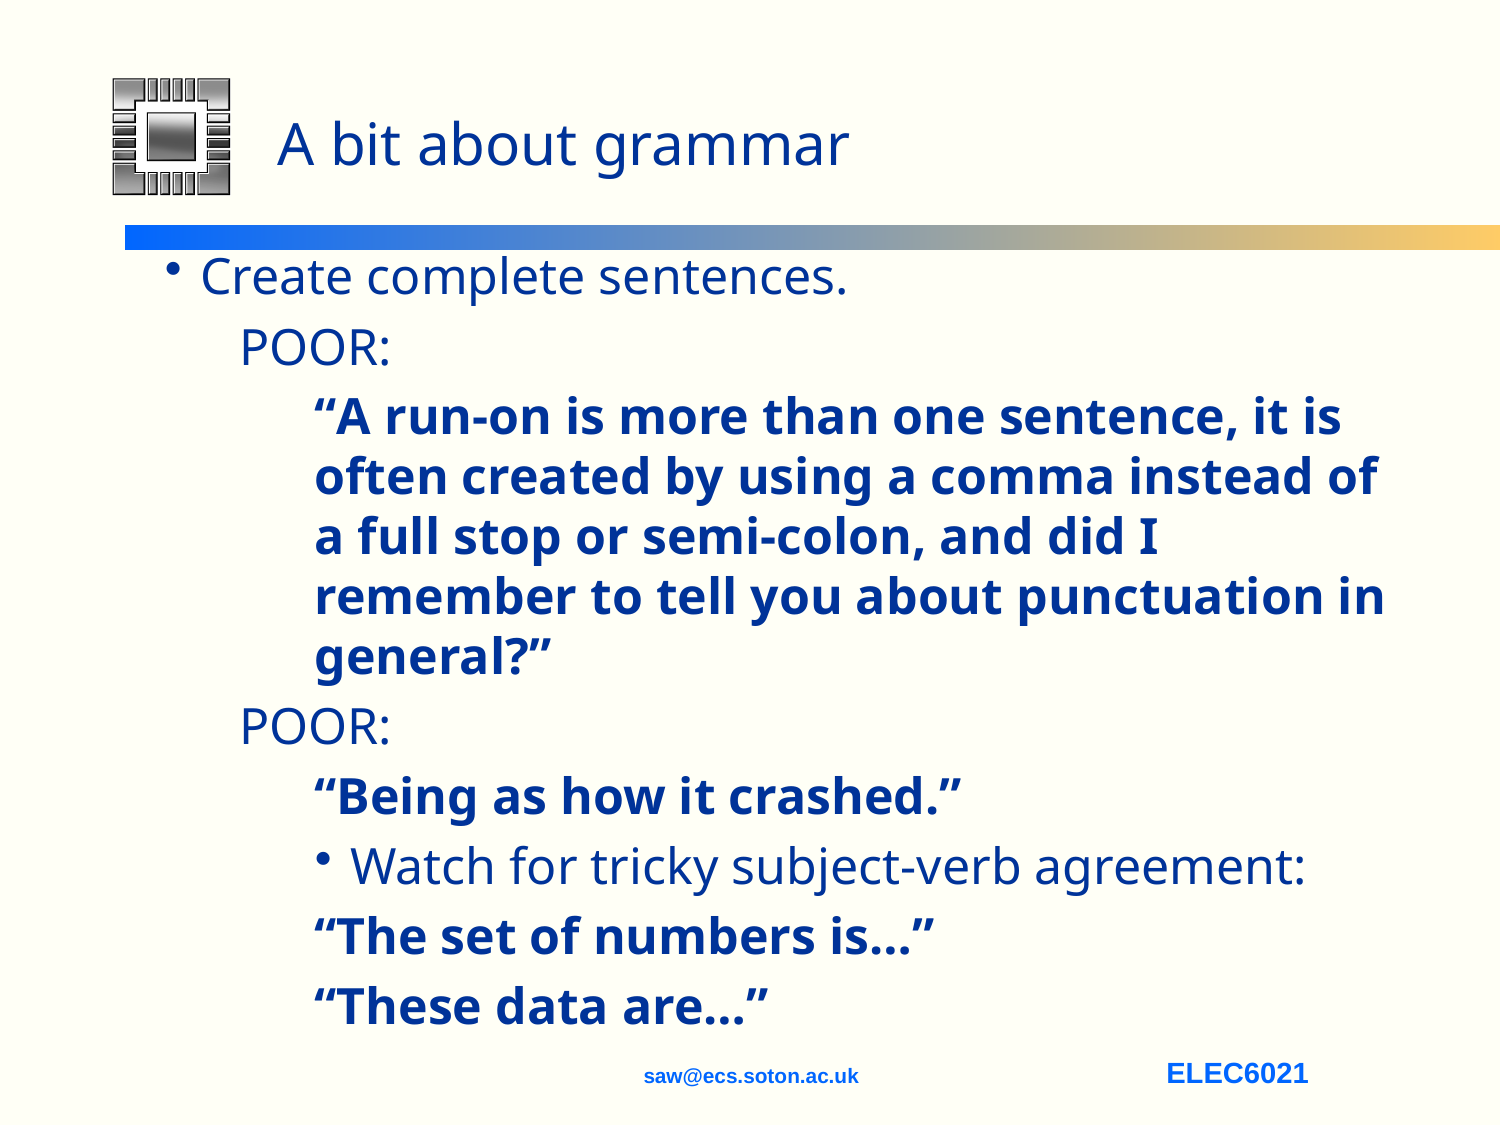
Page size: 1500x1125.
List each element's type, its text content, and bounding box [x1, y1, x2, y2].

title A bit about grammar [277, 42, 1436, 178]
text_box Create complete sentences. POOR: “A run-on is more than one sentence, it is often created by using a comma instead of a full stop or semi-colon, and did I remember to tell you about punctuation in general?” POOR: “Being as how it crashed.” Watch for tricky subject-verb agreement: “The set of numbers is…” “These data are…” [149, 237, 1413, 1043]
picture [112, 78, 231, 196]
footer saw@ecs.soton.ac.uk [513, 1053, 989, 1097]
